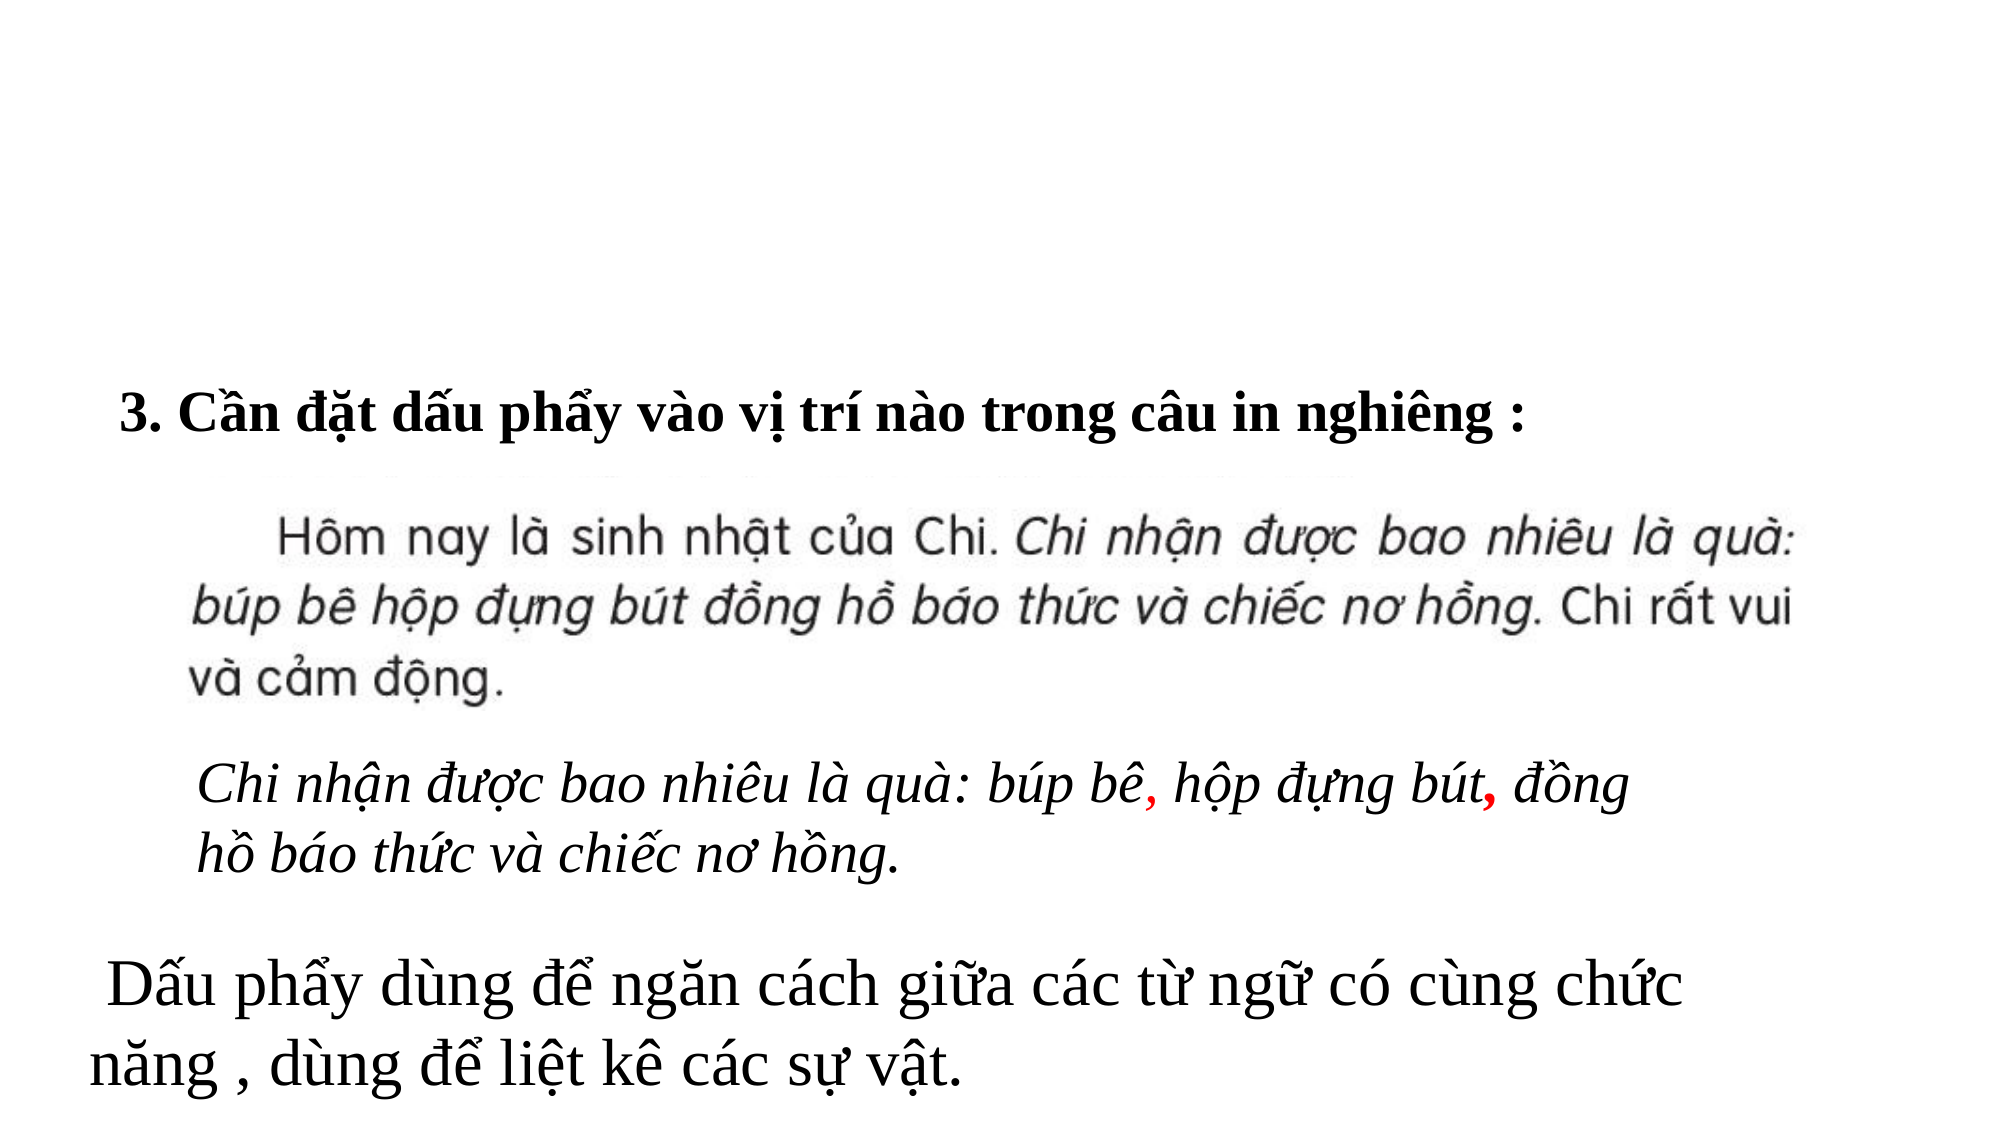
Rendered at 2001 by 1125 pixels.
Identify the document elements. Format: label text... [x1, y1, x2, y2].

picture [181, 476, 1817, 712]
text_box Chi nhận được bao nhiêu là quà: búp bê, hộp đựng bút, đồng hồ báo thức và chiếc nơ hồng. [182, 736, 1649, 892]
text_box Dấu phẩy dùng để ngăn cách giữa các từ ngữ có cùng chức năng , dùng để liệt kê các sự vật. [74, 931, 1789, 1107]
text_box 3. Cần đặt dấu phẩy vào vị trí nào trong câu in nghiêng : [104, 365, 1763, 450]
